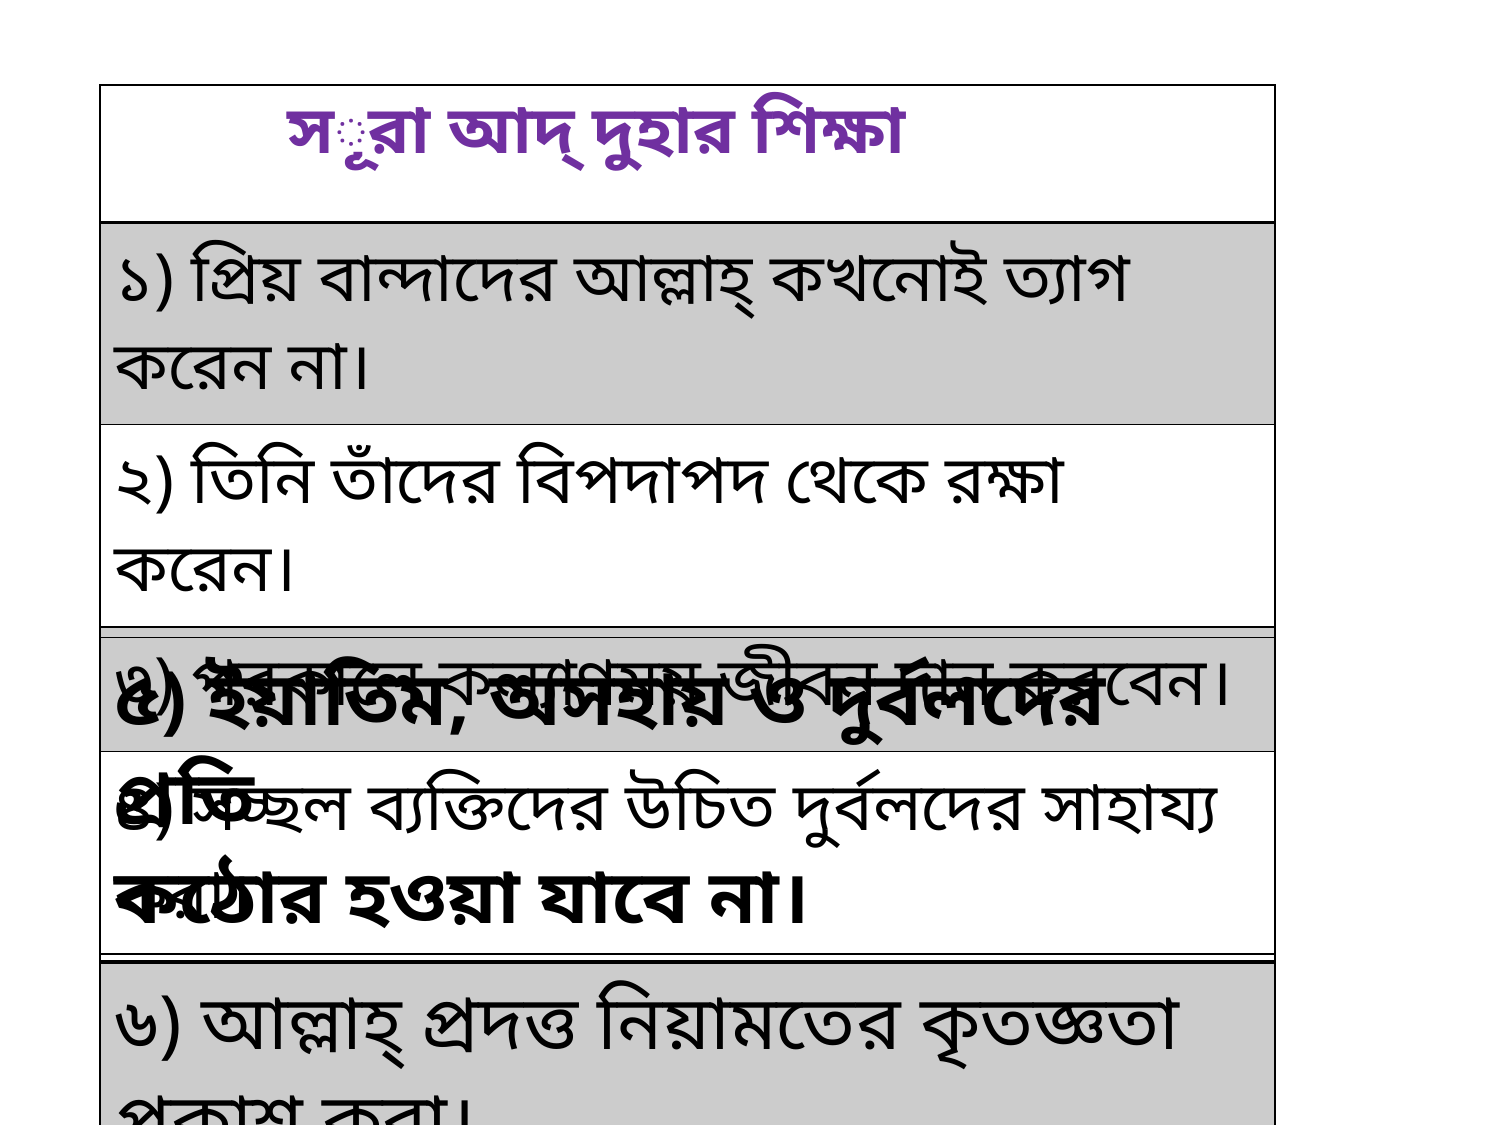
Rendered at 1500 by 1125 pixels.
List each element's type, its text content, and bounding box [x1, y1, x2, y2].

table_cell ৬) আল্লাহ্‌ প্রদত্ত নিয়ামতের কৃতজ্ঞতা প্রকাশ করা। [101, 964, 1274, 1125]
table_cell ১) প্রিয় বান্দাদের আল্লাহ্‌ কখনোই ত্যাগ করেন না। [101, 224, 1274, 424]
table_cell ৩) পরকালে কল্যাণময় জীবন দান করবেন। [101, 628, 1274, 637]
table_header ৫) ইয়াতিম, অসহায় ও দুর্বলদের প্রতি কঠোর হওয়া যাবে না। [101, 638, 1274, 960]
table_cell ২) তিনি তাঁদের বিপদাপদ থেকে রক্ষা করেন। [101, 425, 1274, 626]
table_header সূরা আদ্‌ দুহার শিক্ষা [101, 86, 1274, 221]
